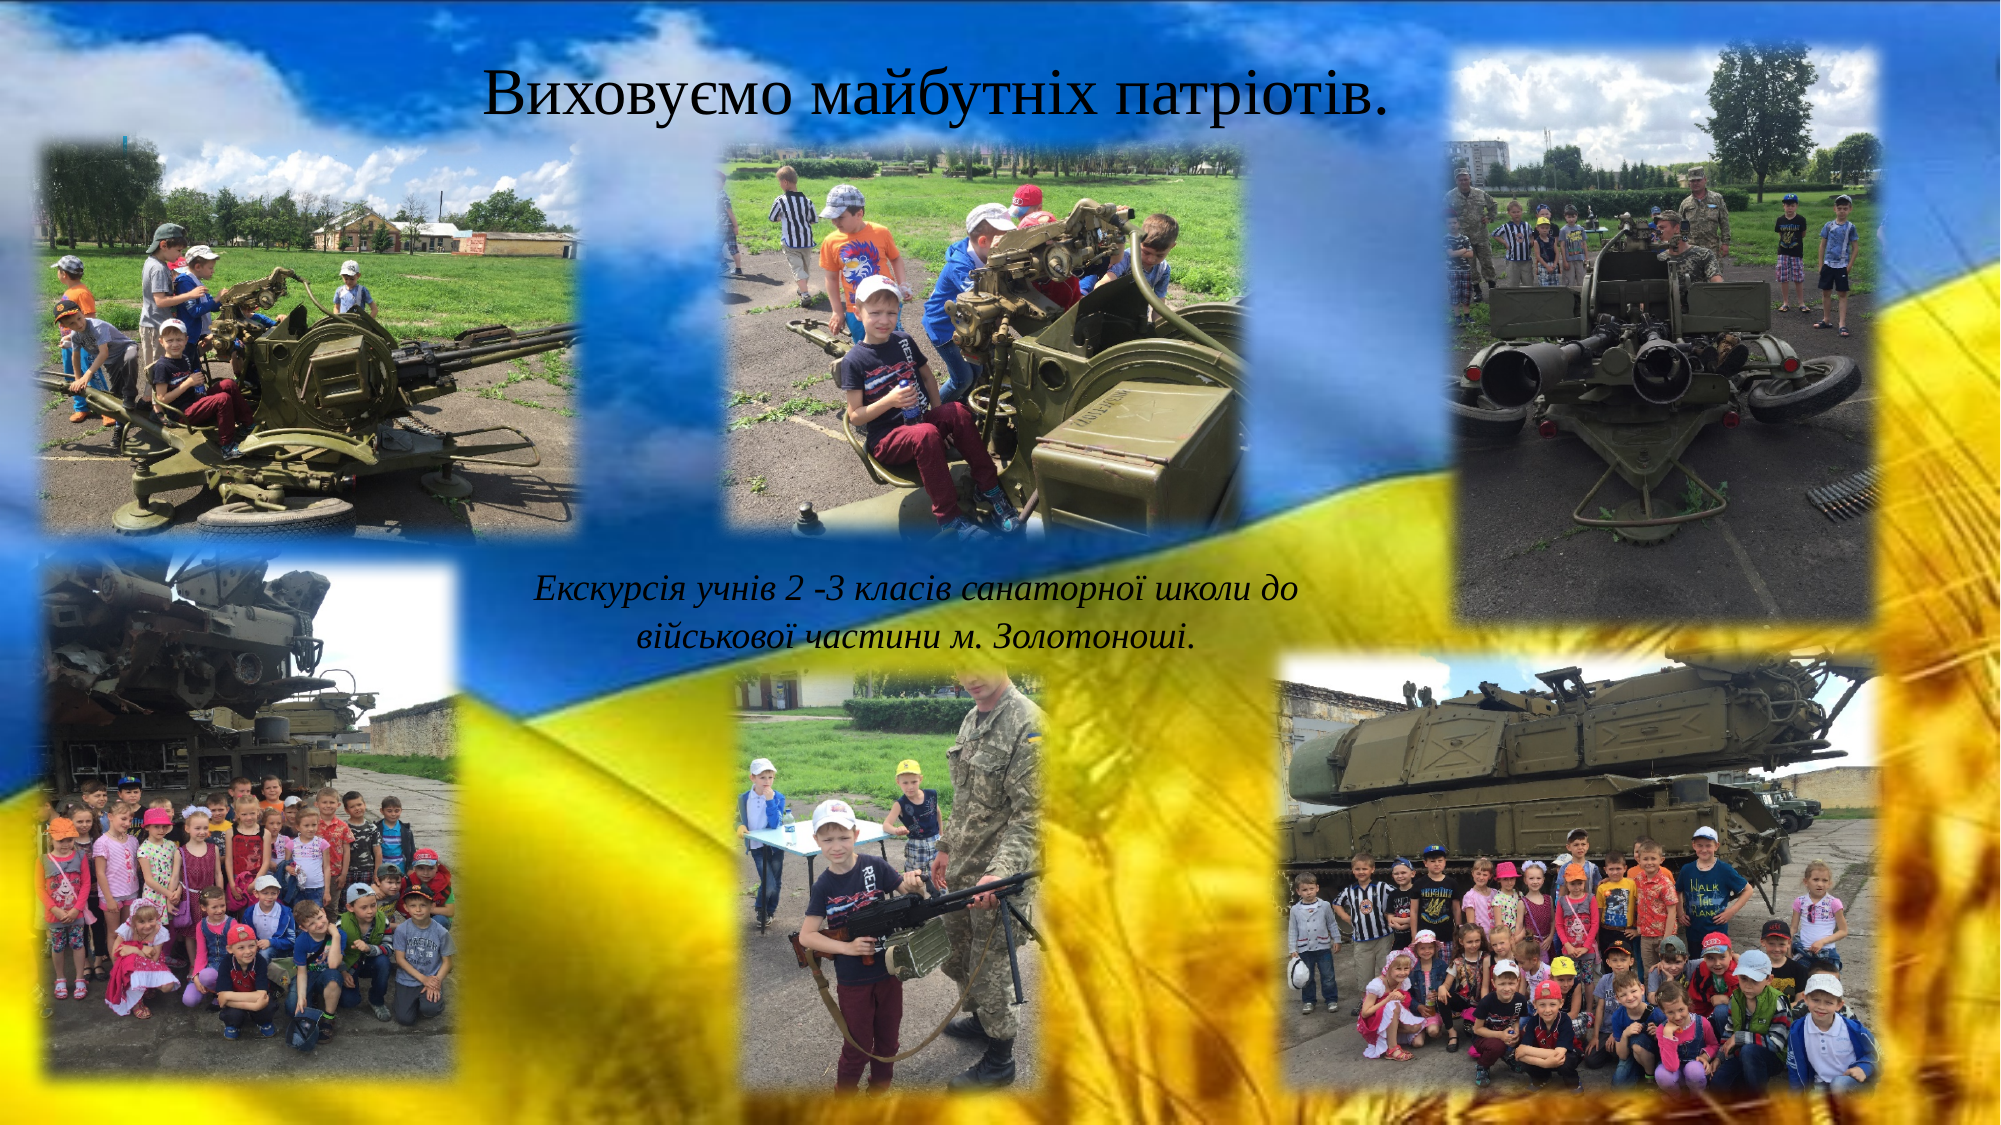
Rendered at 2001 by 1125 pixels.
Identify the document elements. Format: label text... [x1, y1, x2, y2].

picture [0, 0, 2001, 1125]
text_box Екскурсія учнів 2 -3 класів санаторної школи до військової частини м. Золотоноші. [480, 552, 1357, 664]
text_box Виховуємо майбутніх патріотів. [429, 34, 1406, 135]
